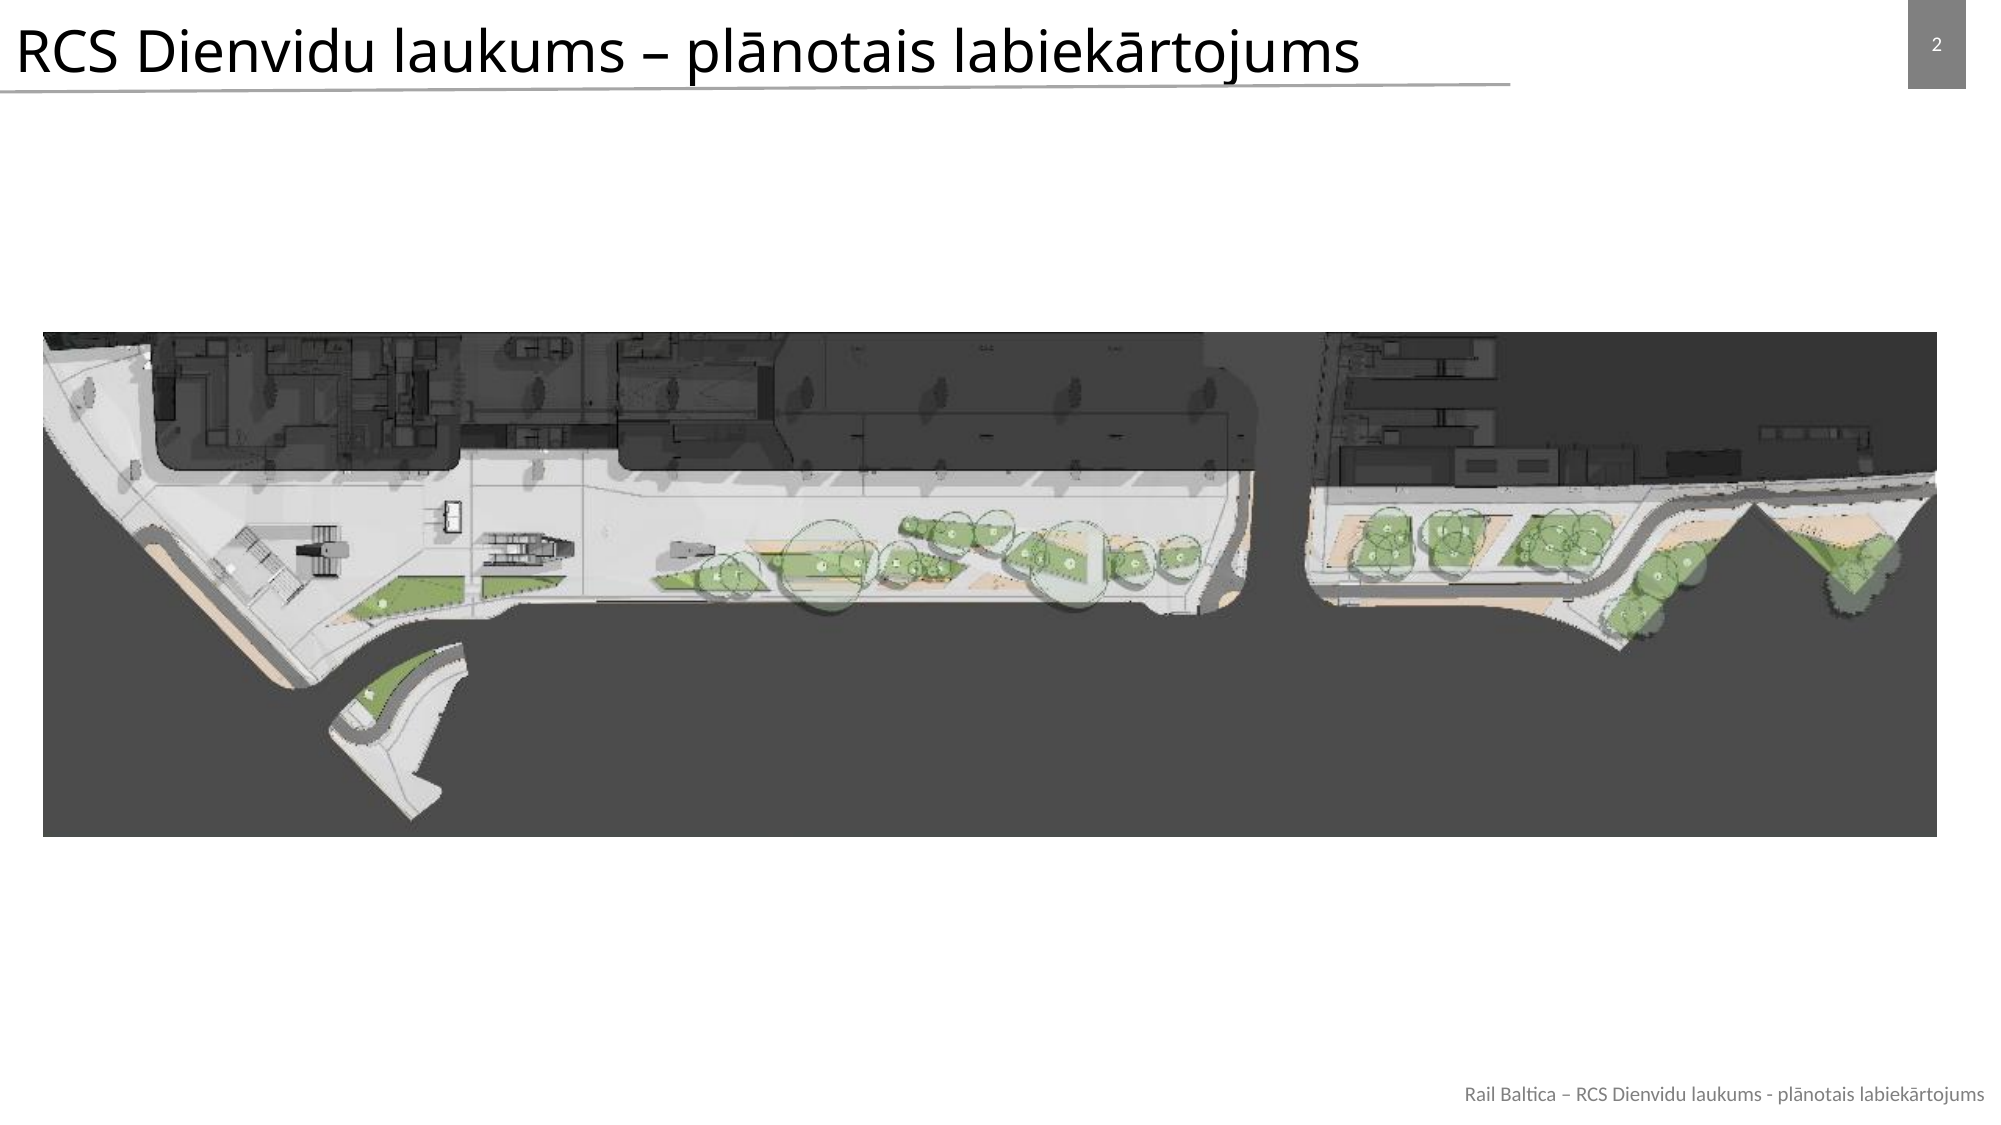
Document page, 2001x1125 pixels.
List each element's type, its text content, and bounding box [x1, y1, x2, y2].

footer Rail Baltica – RCS Dienvidu laukums - plānotais labiekārtojums [1325, 1063, 2000, 1123]
text_box 2 [1908, 0, 1966, 89]
picture [43, 332, 1937, 837]
title RCS Dienvidu laukums – plānotais labiekārtojums [0, 0, 1725, 107]
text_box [0, 84, 1511, 92]
